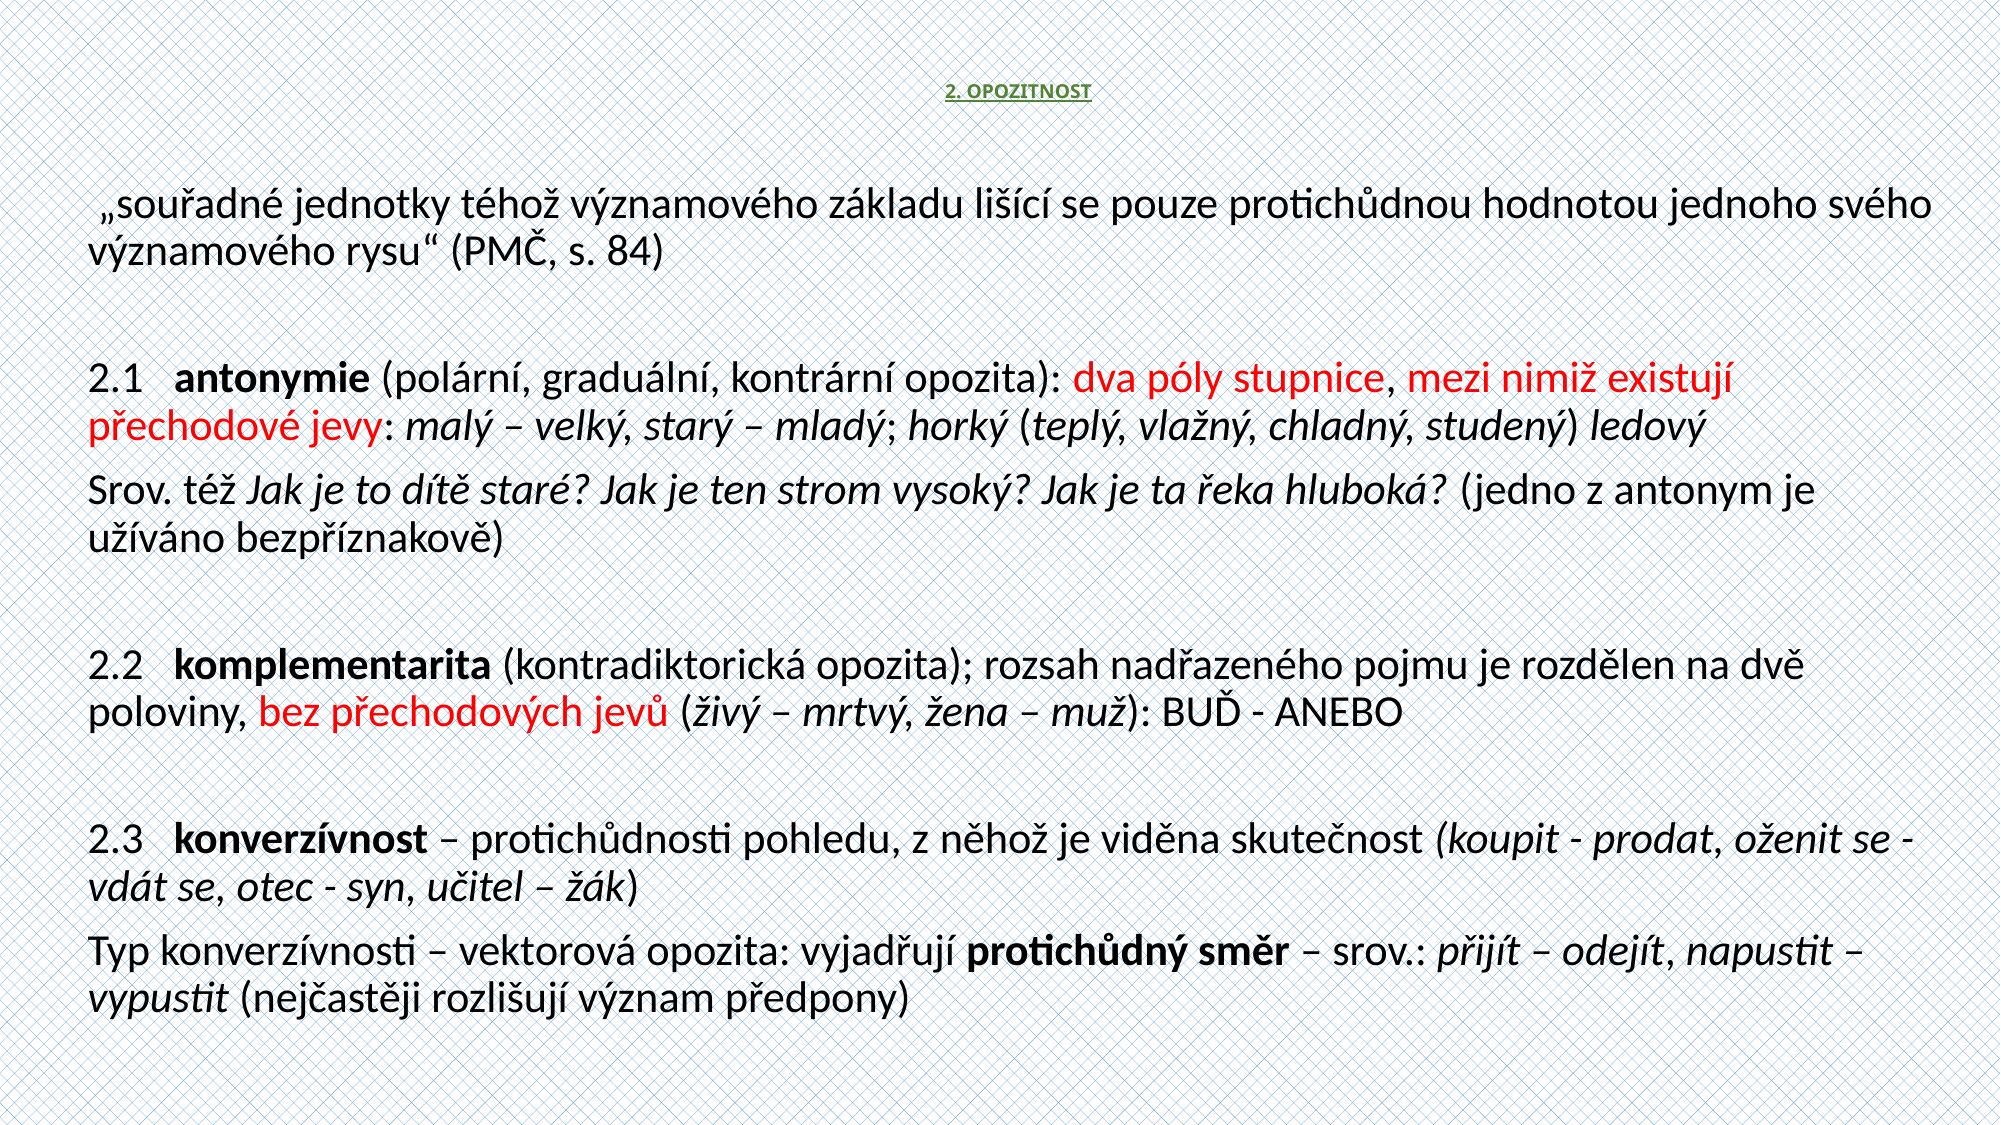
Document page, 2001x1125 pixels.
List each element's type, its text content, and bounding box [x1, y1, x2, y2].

list „souřadné jednotky téhož významového základu lišící se pouze protichůdnou hodnotou jednoho svého významového rysu“ (PMČ, s. 84) 2.1 antonymie (polární, graduální, kontrární opozita): dva póly stupnice, mezi nimiž existují přechodové jevy: malý – velký, starý – mladý; horký (teplý, vlažný, chladný, studený) ledový Srov. též Jak je to dítě staré? Jak je ten strom vysoký? Jak je ta řeka hluboká? (jedno z antonym je užíváno bezpříznakově) 2.2 komplementarita (kontradiktorická opozita); rozsah nadřazeného pojmu je rozdělen na dvě poloviny, bez přechodových jevů (živý – mrtvý, žena – muž): BUĎ - ANEBO 2.3 konverzívnost – protichůdnosti pohledu, z něhož je viděna skutečnost (koupit - prodat, oženit se - vdát se, otec - syn, učitel – žák) Typ konverzívnosti – vektorová opozita: vyjadřují protichůdný směr – srov.: přijít – odejít, napustit – vypustit (nejčastěji rozlišují význam předpony) [72, 172, 1970, 1096]
title 2. OPOZITNOST [166, 32, 1871, 155]
